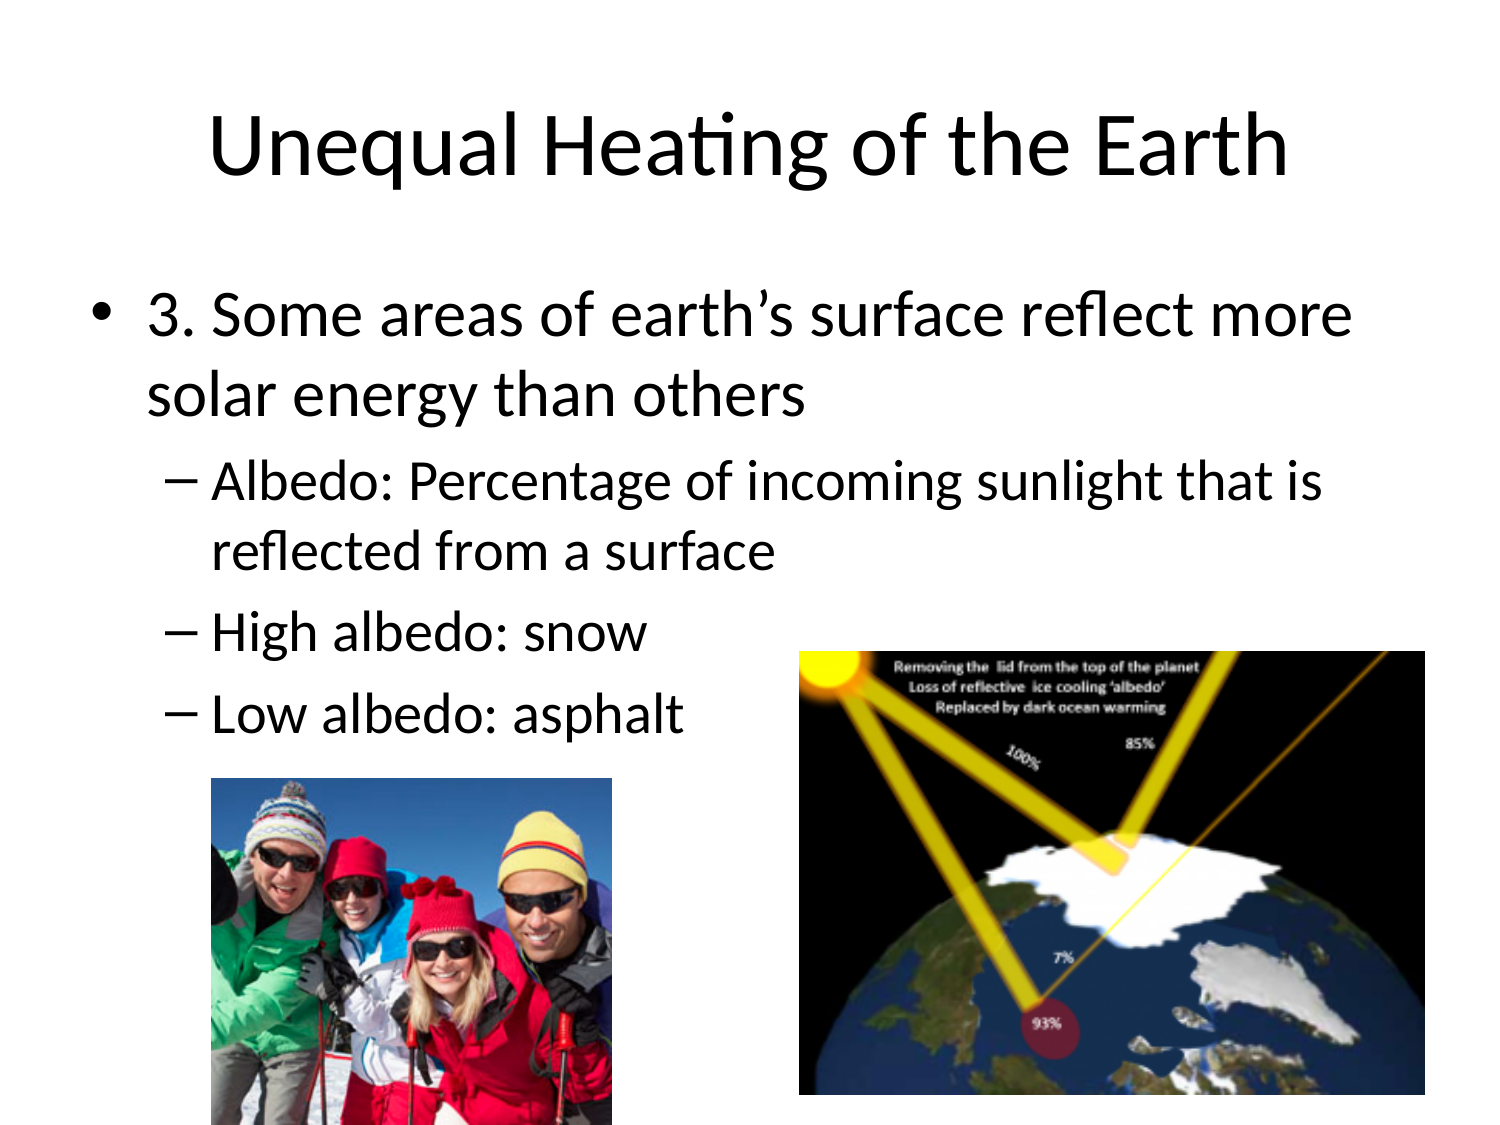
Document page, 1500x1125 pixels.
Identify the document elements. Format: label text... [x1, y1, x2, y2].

picture [799, 651, 1426, 1095]
picture [210, 777, 613, 1125]
list 3. Some areas of earth’s surface reflect more solar energy than others Albedo: Percentage of incoming sunlight that is reflected from a surface High albedo: snow Low albedo: asphalt [75, 262, 1425, 1005]
title Unequal Heating of the Earth [75, 45, 1425, 233]
